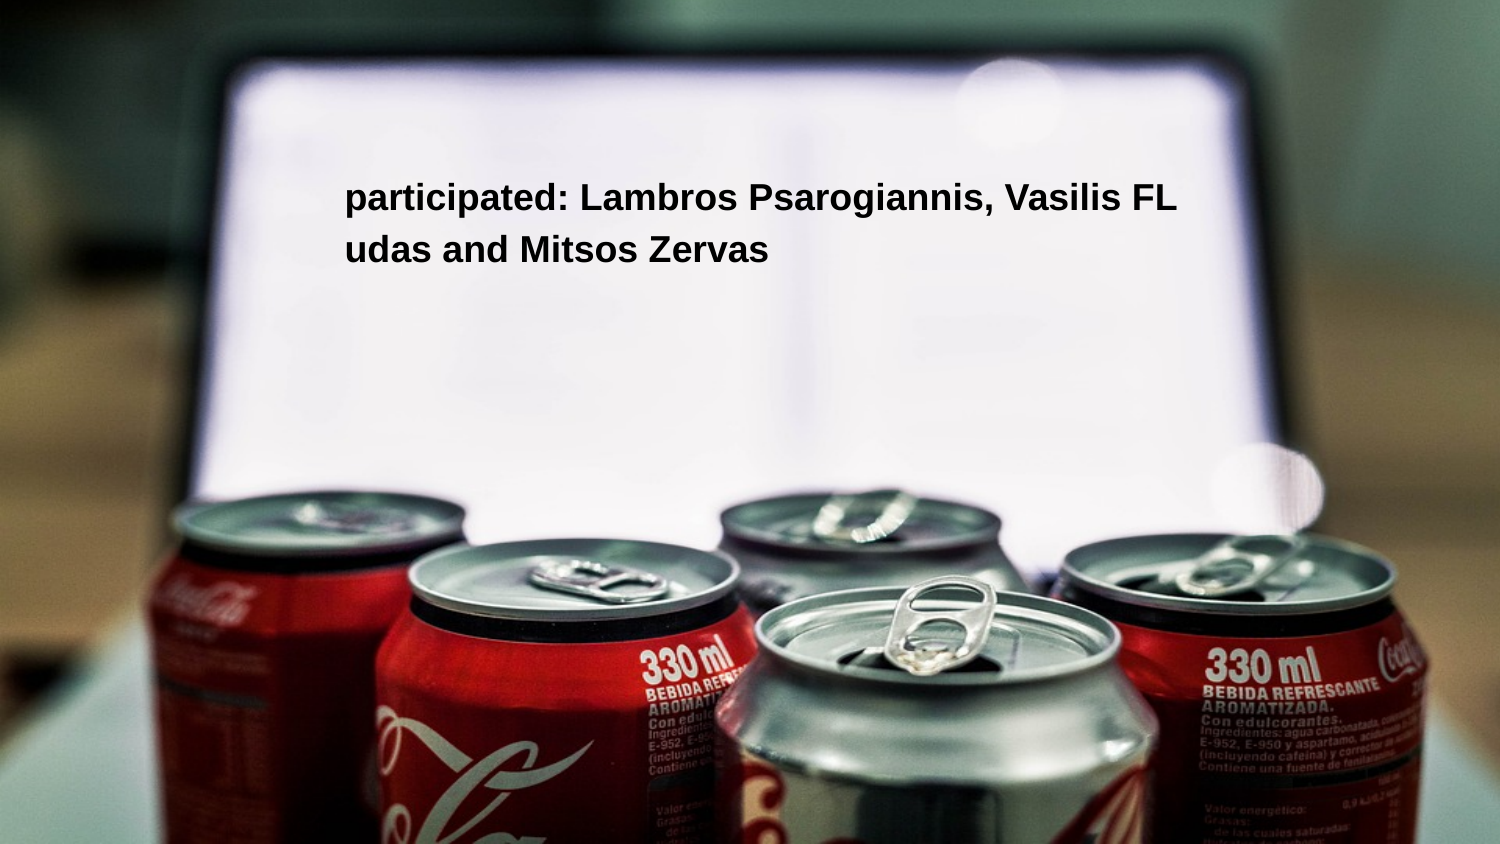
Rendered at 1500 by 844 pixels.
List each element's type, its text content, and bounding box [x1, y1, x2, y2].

picture [0, 0, 1500, 844]
list participated: Lambros Psarogiannis, Vasilis FL udas and Mitsos Zervas [329, 151, 1208, 481]
